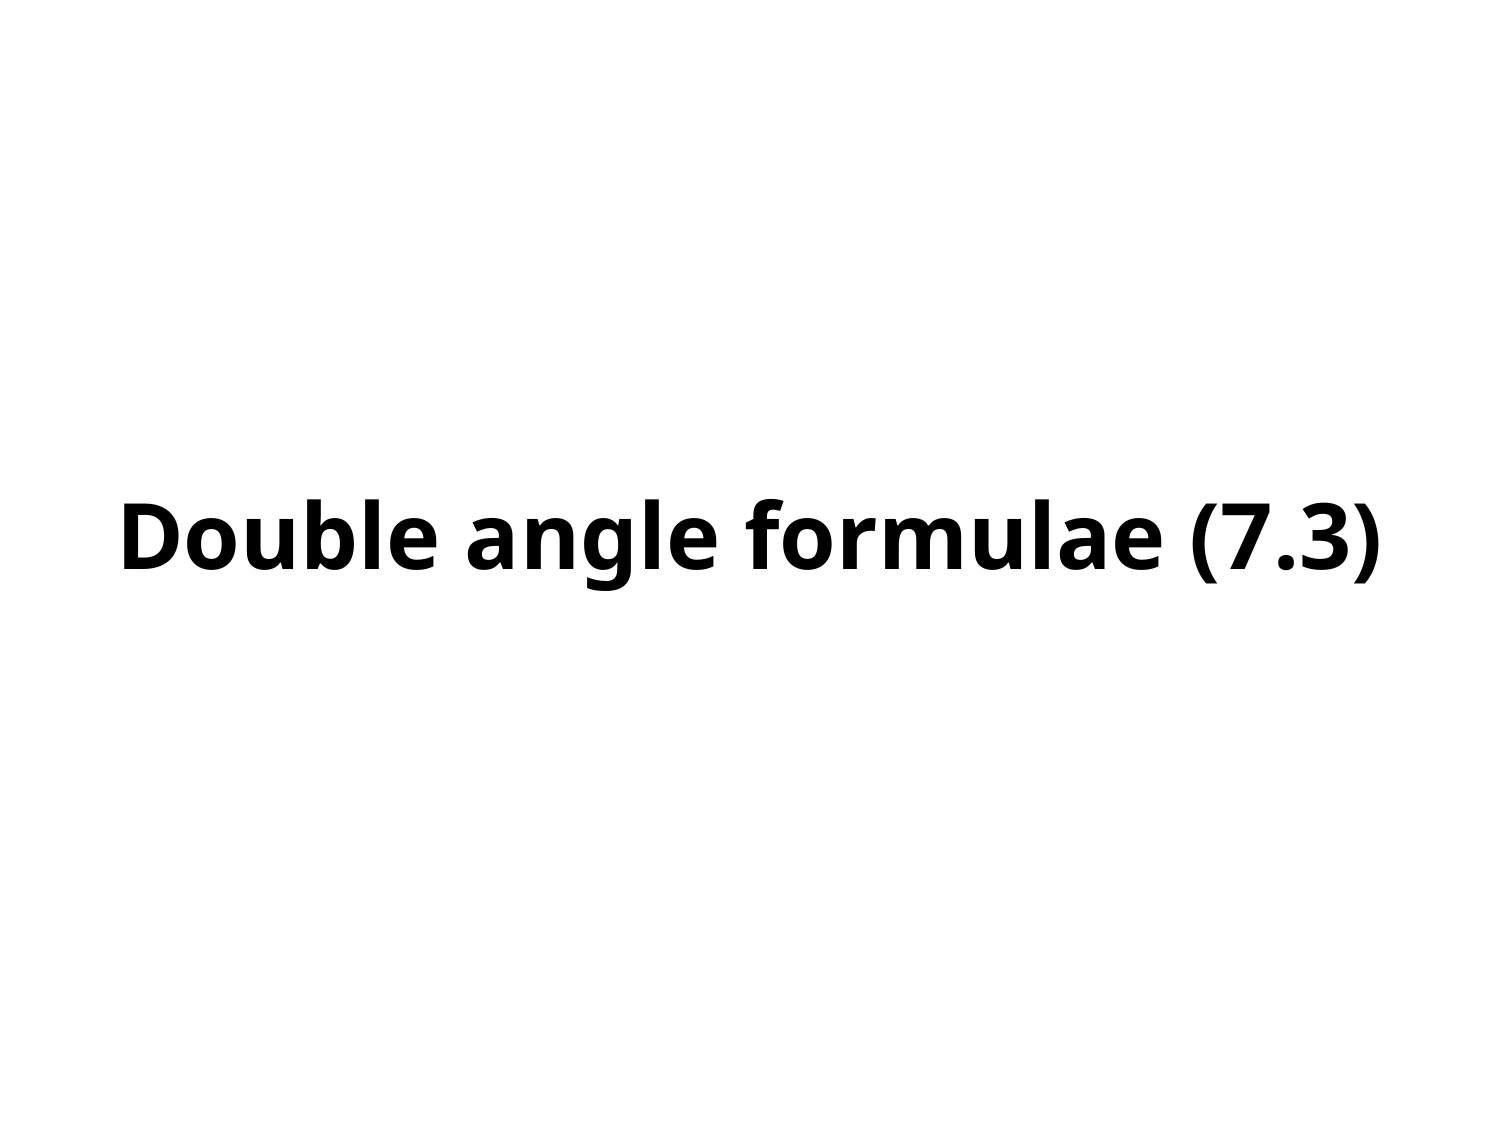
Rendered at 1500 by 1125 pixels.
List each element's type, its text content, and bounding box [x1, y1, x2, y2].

title Double angle formulae (7.3) [51, 431, 1449, 649]
